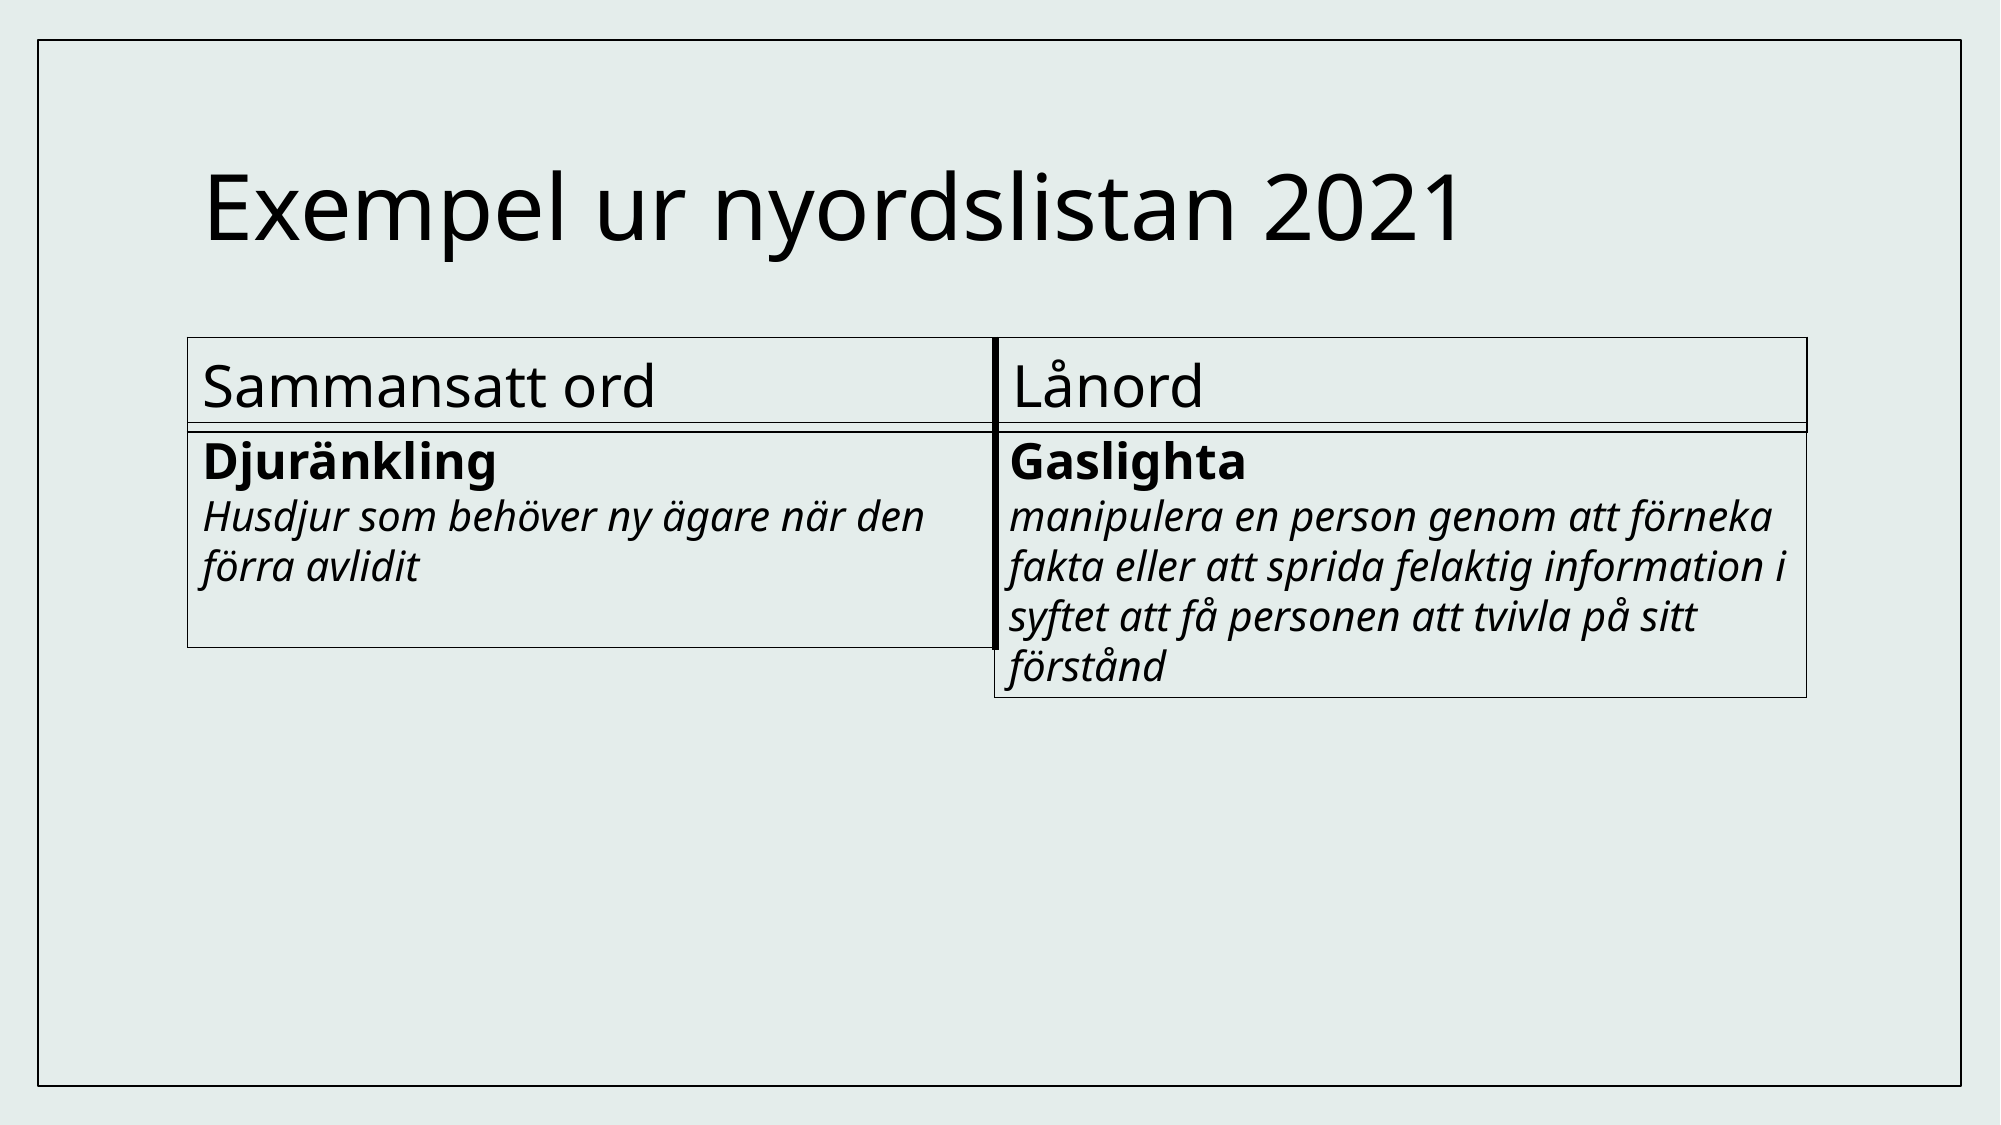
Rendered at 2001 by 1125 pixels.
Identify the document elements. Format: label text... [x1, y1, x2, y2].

text_box Gaslighta manipulera en person genom att förneka fakta eller att sprida felaktig information i syftet att få personen att tvivla på sitt förstånd [994, 422, 1807, 698]
table_header Lånord [999, 338, 1806, 422]
title Exempel ur nyordslistan 2021 [187, 99, 1808, 323]
table_header Sammansatt ord [188, 338, 992, 422]
text_box Djuränkling Husdjur som behöver ny ägare när den förra avlidit [187, 422, 990, 648]
